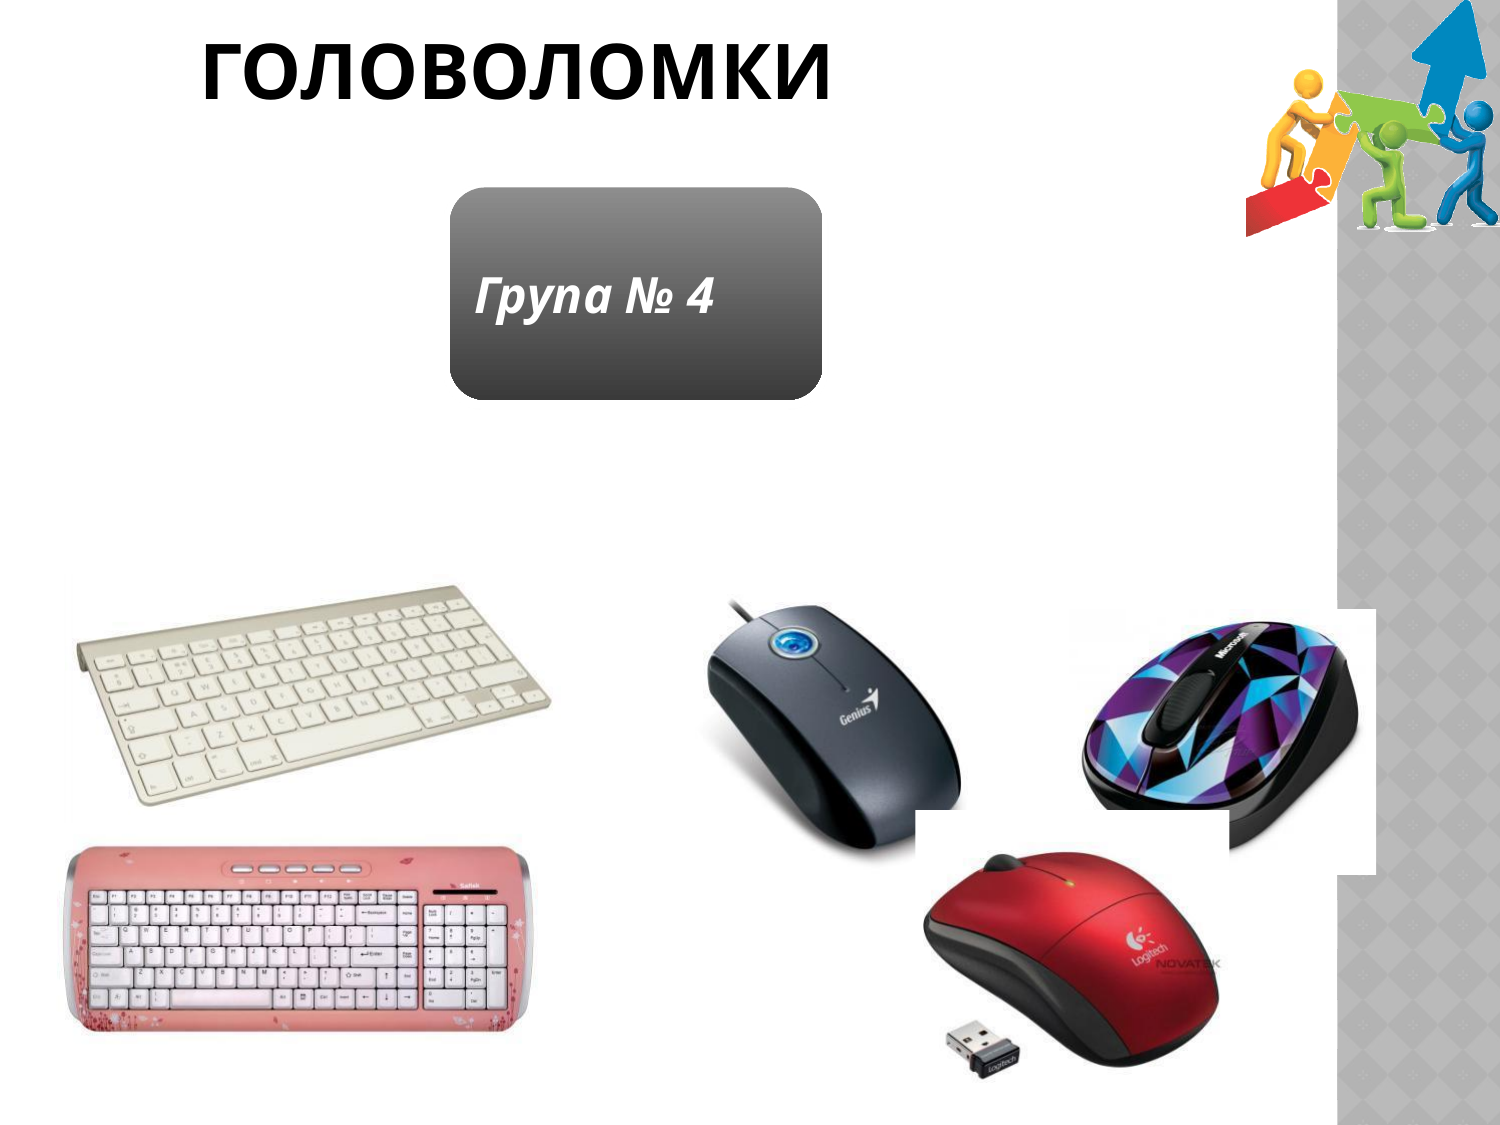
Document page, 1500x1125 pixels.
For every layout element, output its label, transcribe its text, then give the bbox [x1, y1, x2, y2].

text_box [655, 586, 989, 882]
text_box [41, 786, 548, 1083]
text_box Група № 4 [449, 187, 823, 400]
text_box [1246, 0, 1500, 237]
text_box [1069, 609, 1377, 875]
text_box [64, 574, 561, 823]
title Головоломки [191, 22, 1405, 115]
text_box [915, 810, 1230, 1125]
